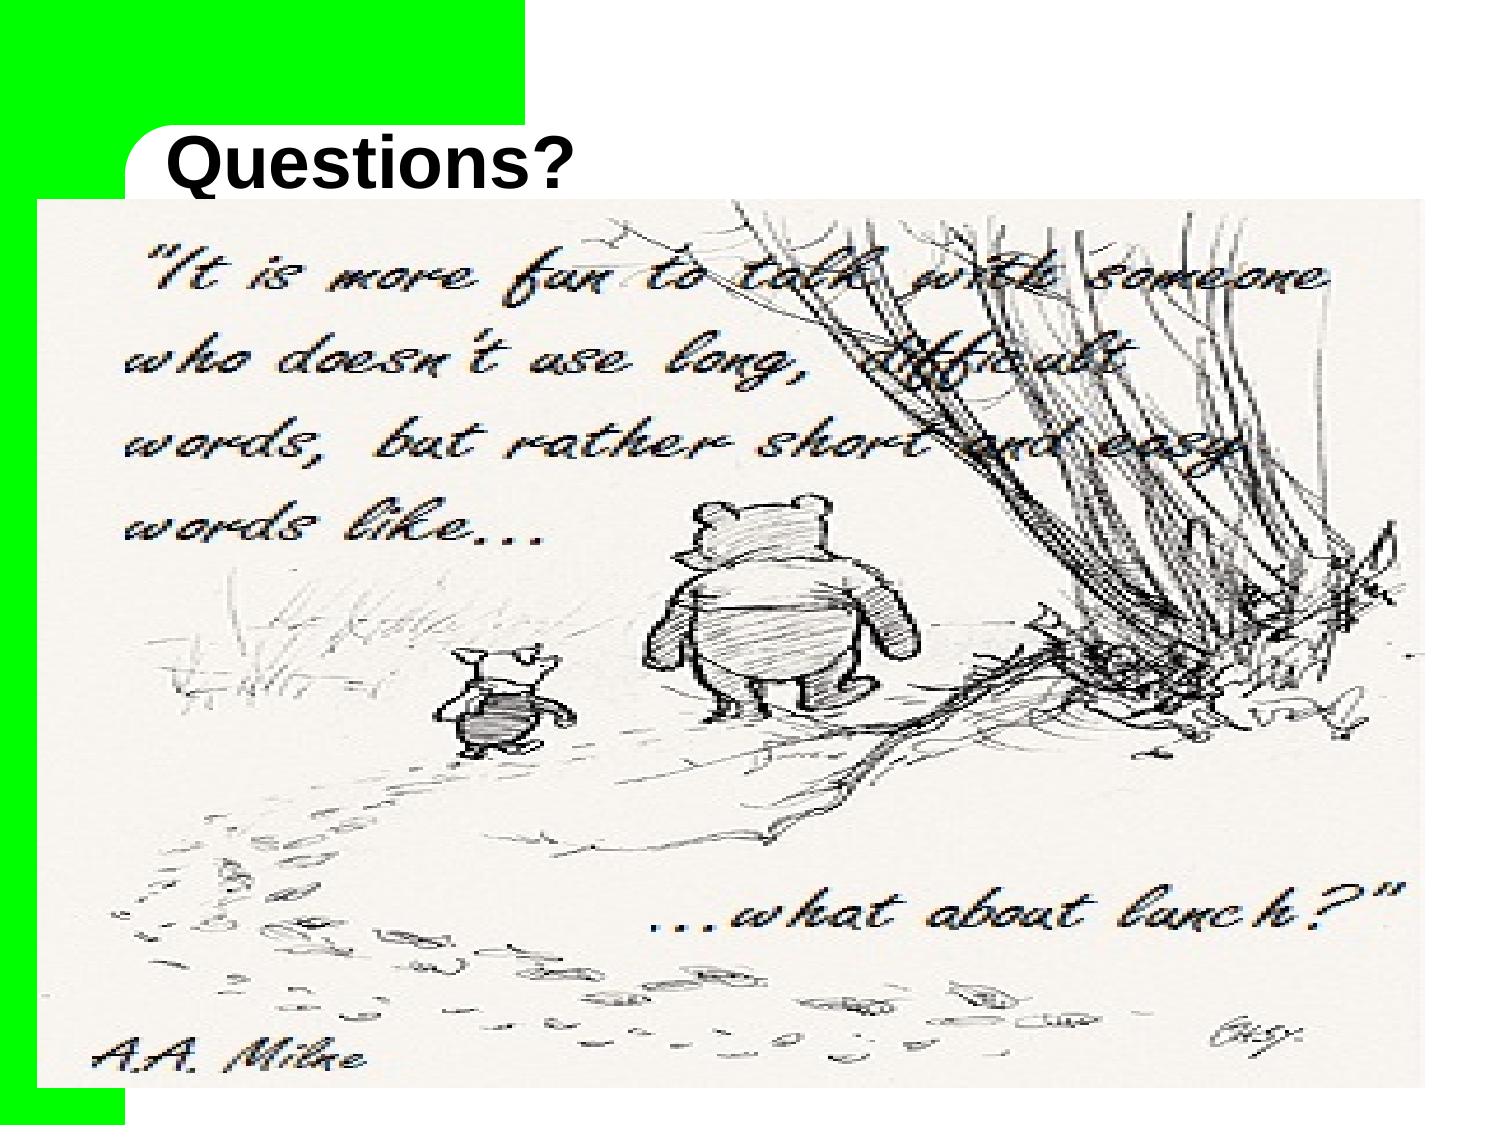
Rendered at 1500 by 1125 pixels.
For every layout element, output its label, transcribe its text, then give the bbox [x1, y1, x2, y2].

title Questions? [149, 74, 1463, 213]
picture [37, 199, 1426, 1088]
